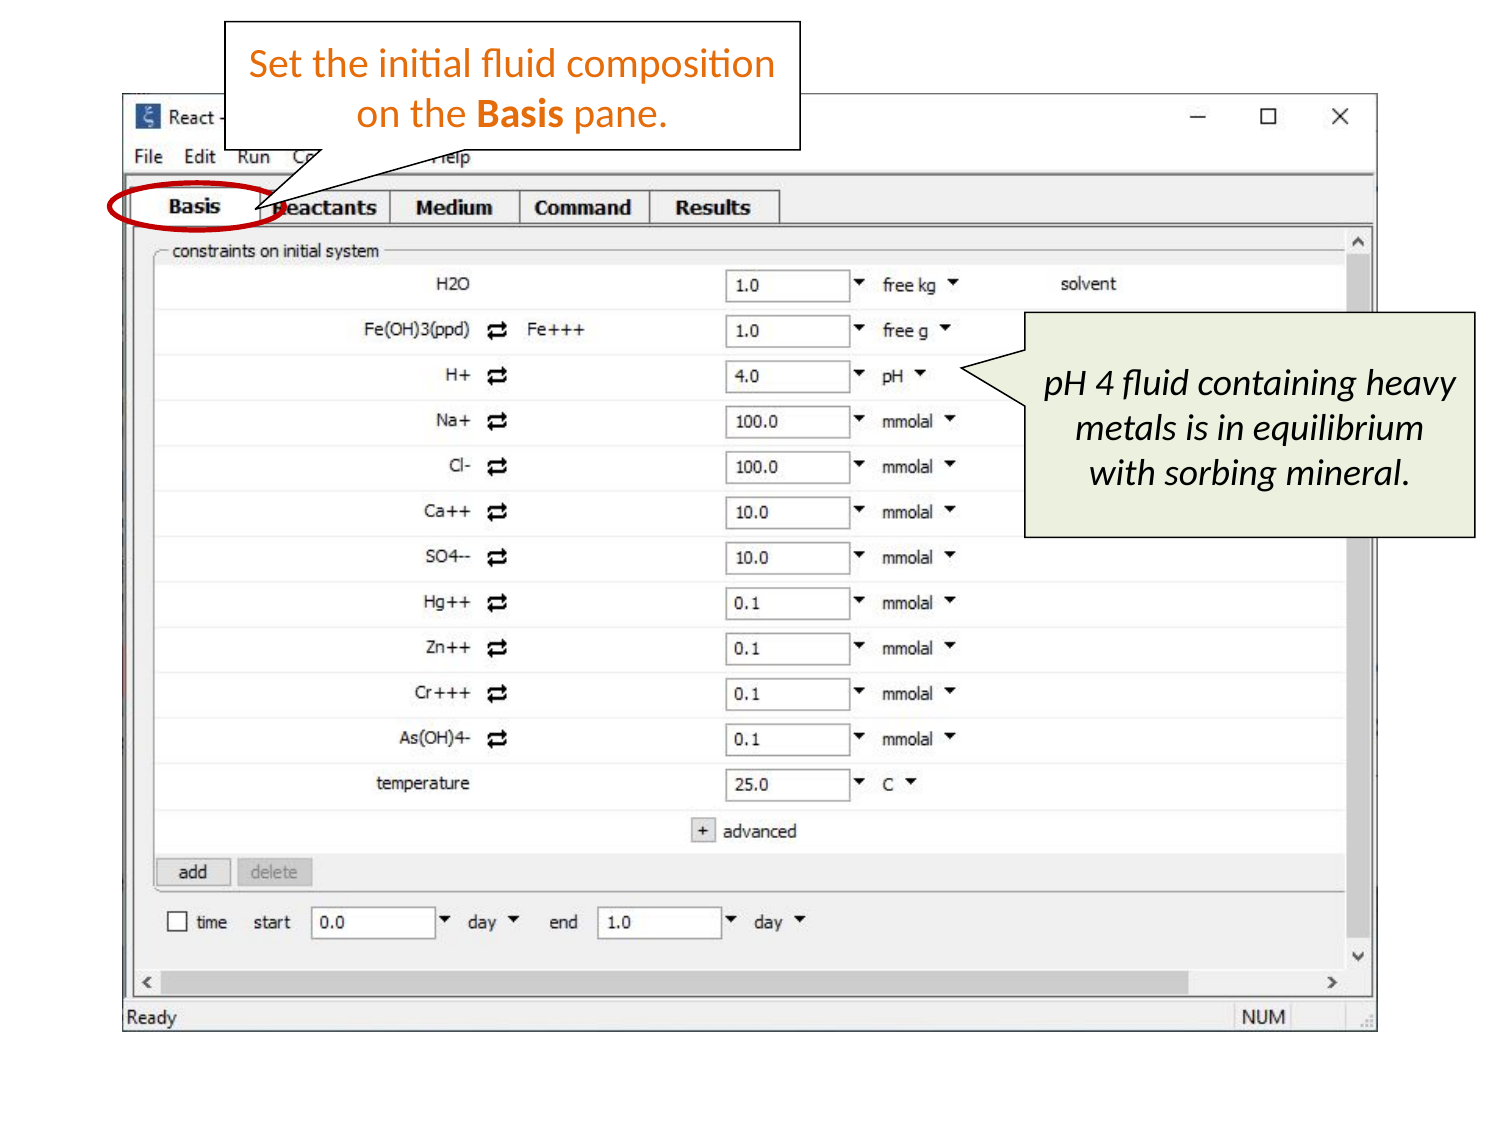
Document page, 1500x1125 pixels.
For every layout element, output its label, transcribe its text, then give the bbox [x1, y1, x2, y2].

picture [122, 93, 1378, 1032]
text_box [107, 194, 117, 219]
text_box pH 4 fluid containing heavy metals is in equilibrium with sorbing mineral. [1383, 312, 1475, 538]
text_box Set the initial fluid composition on the Basis pane. [225, 21, 801, 92]
